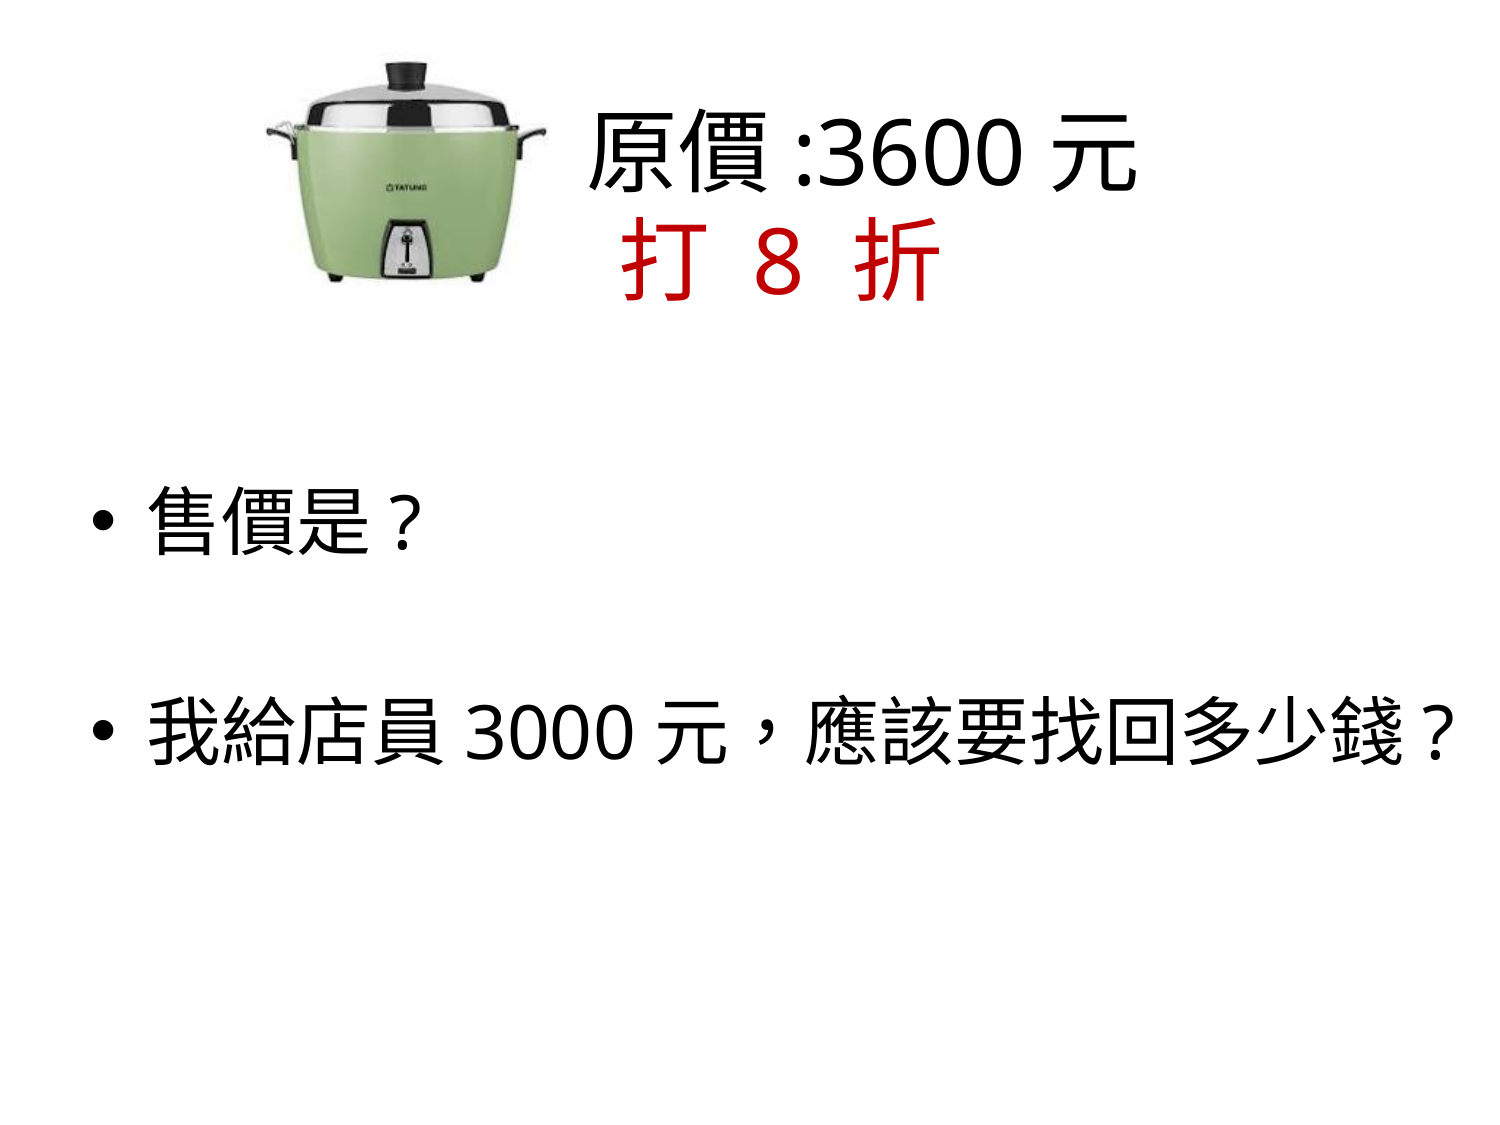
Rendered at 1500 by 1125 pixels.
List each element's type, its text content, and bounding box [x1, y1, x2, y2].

list 售價是? 我給店員3000元，應該要找回多少錢? [75, 361, 1425, 1005]
title 原價:3600元 打 8 折 [75, 45, 1425, 361]
picture [264, 30, 549, 315]
